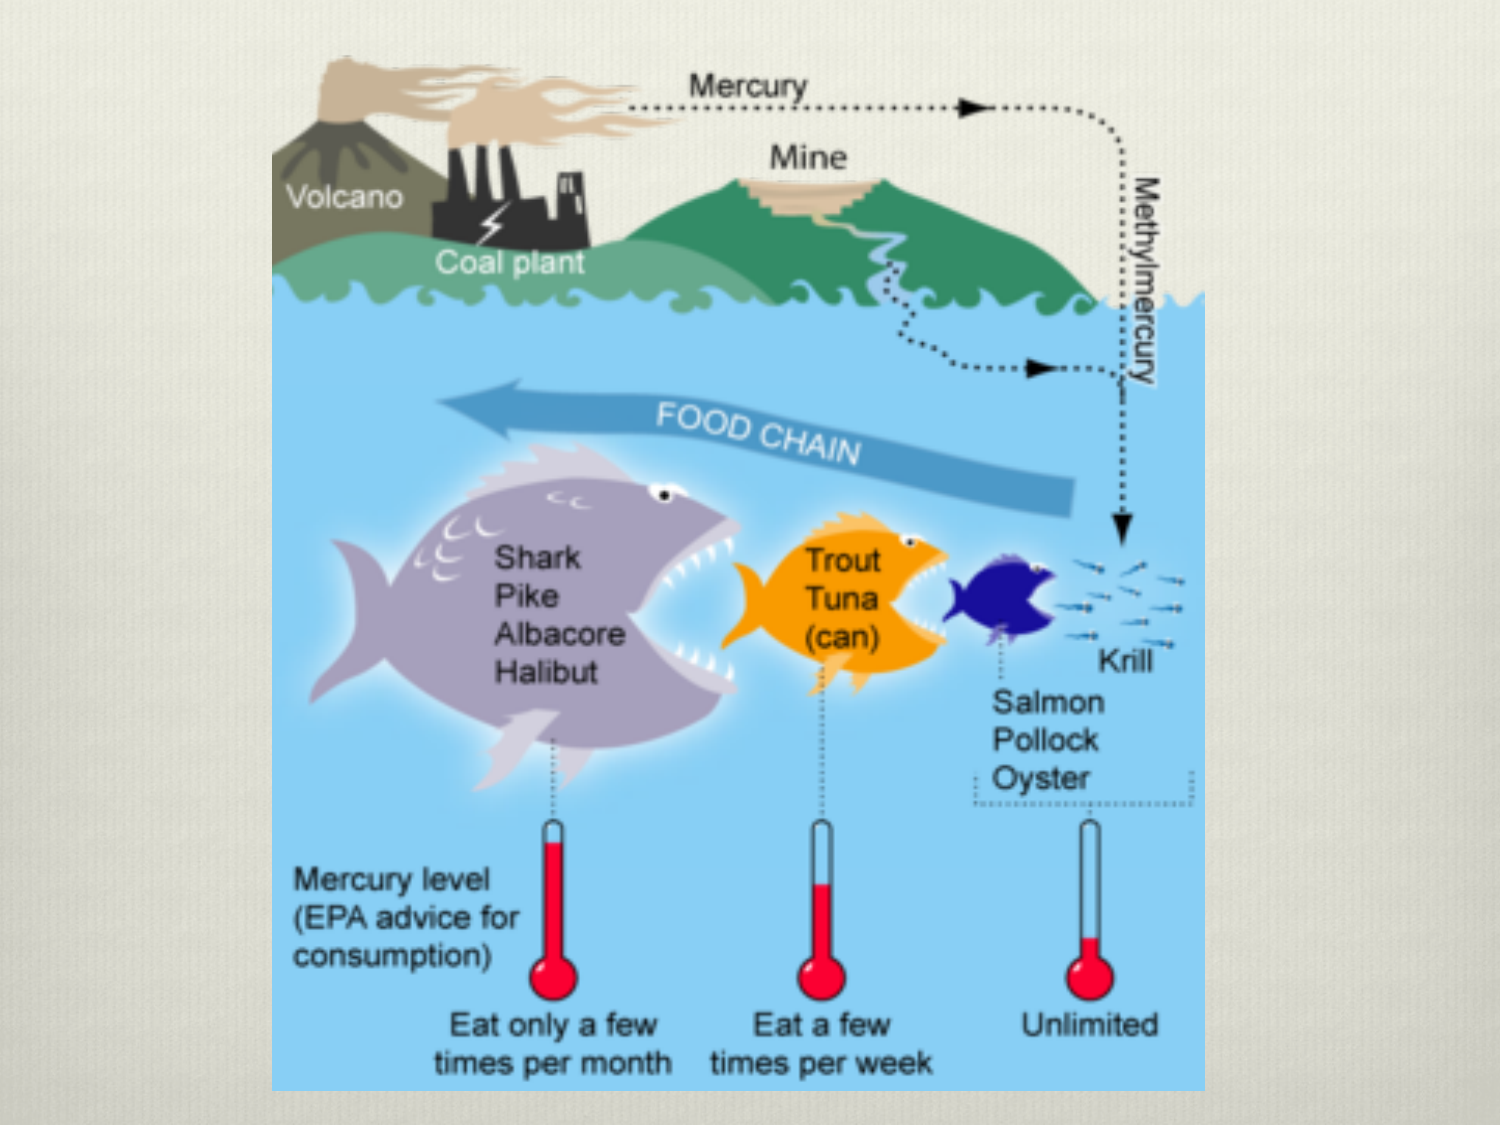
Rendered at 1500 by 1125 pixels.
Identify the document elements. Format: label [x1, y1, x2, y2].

picture [271, 50, 1206, 1092]
